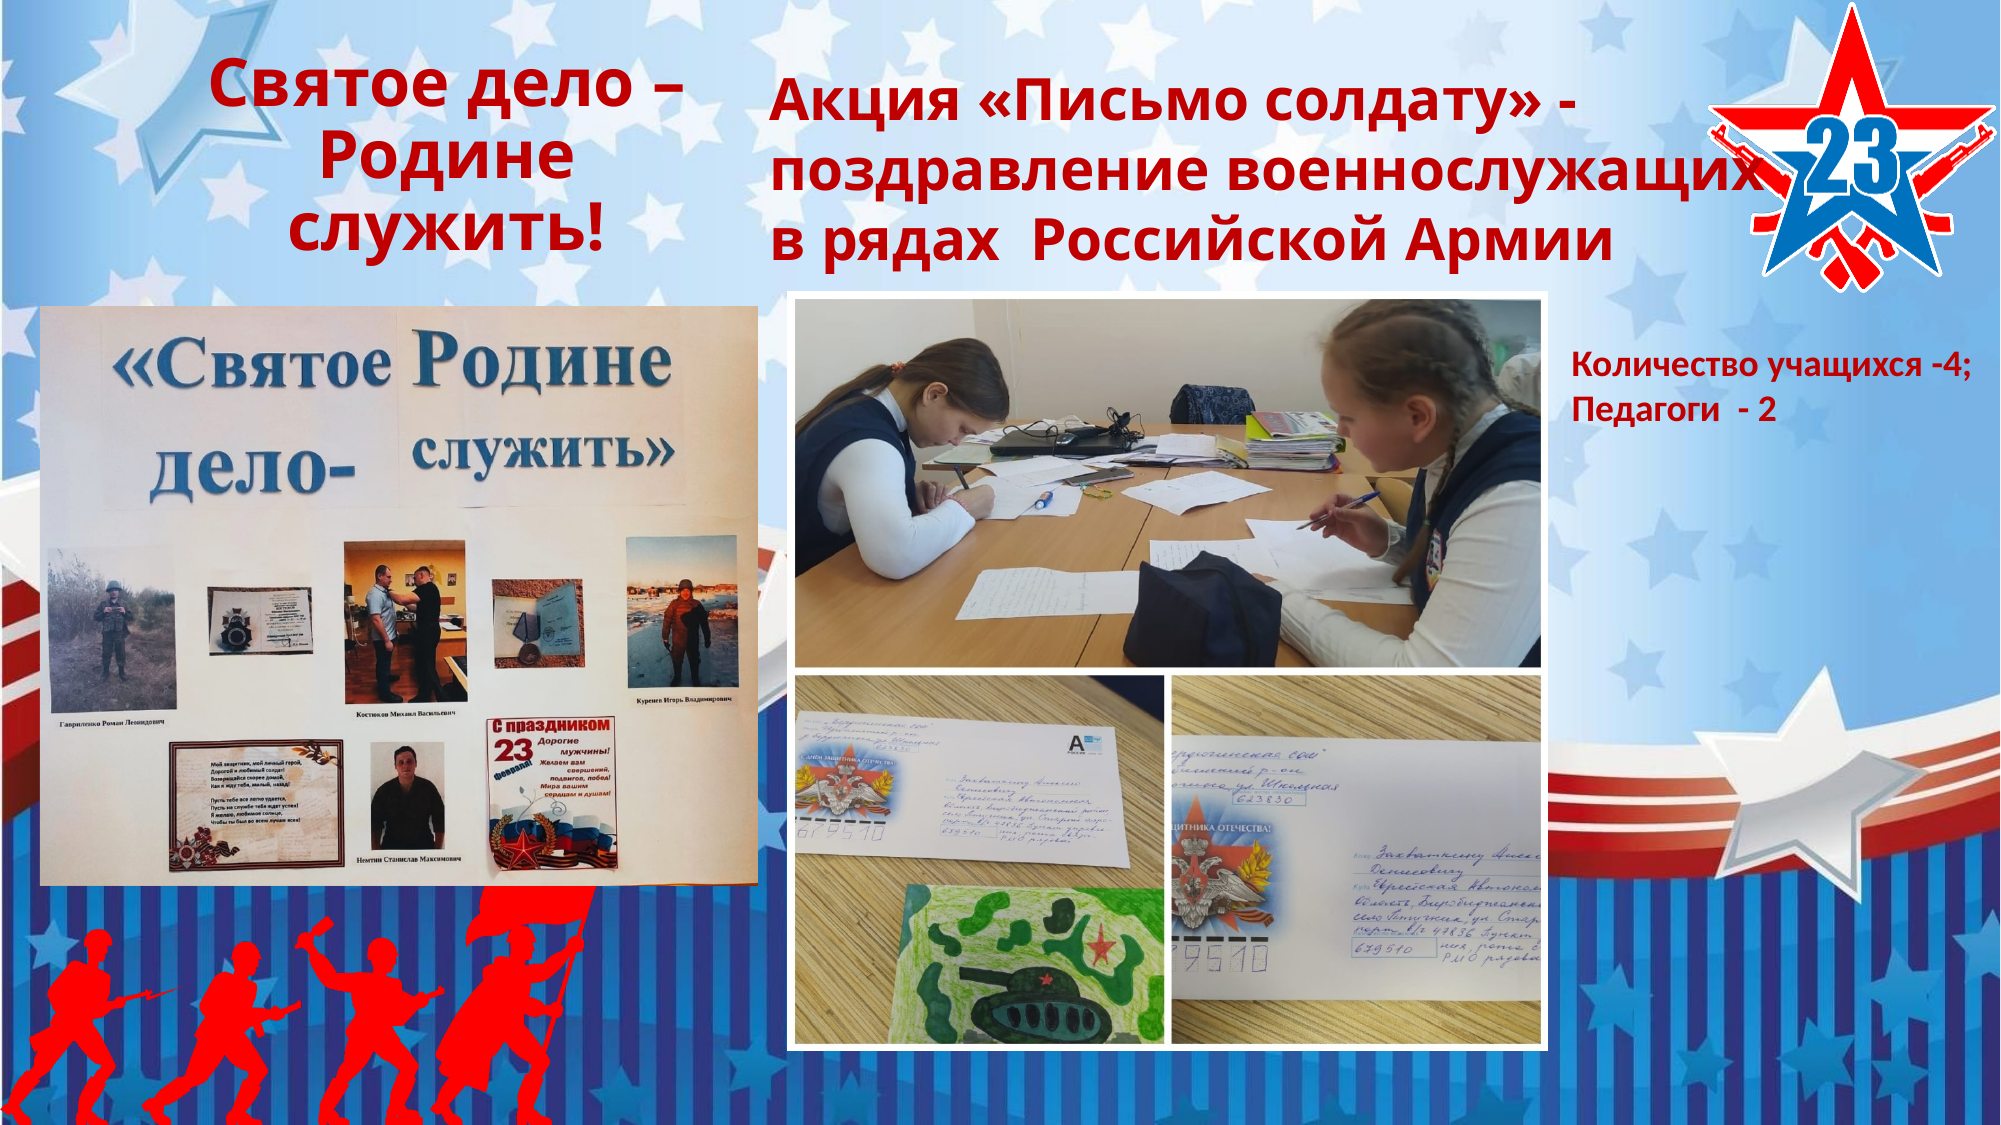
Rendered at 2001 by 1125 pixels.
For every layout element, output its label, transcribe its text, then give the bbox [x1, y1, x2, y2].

text_box Акция «Письмо солдату» - поздравление военнослужащих в рядах Российской Армии [754, 54, 1796, 280]
title Святое дело –Родине служить! [137, 59, 754, 254]
picture [0, 0, 2001, 1125]
text_box Количество учащихся -4; Педагоги - 2 [1556, 331, 1988, 482]
